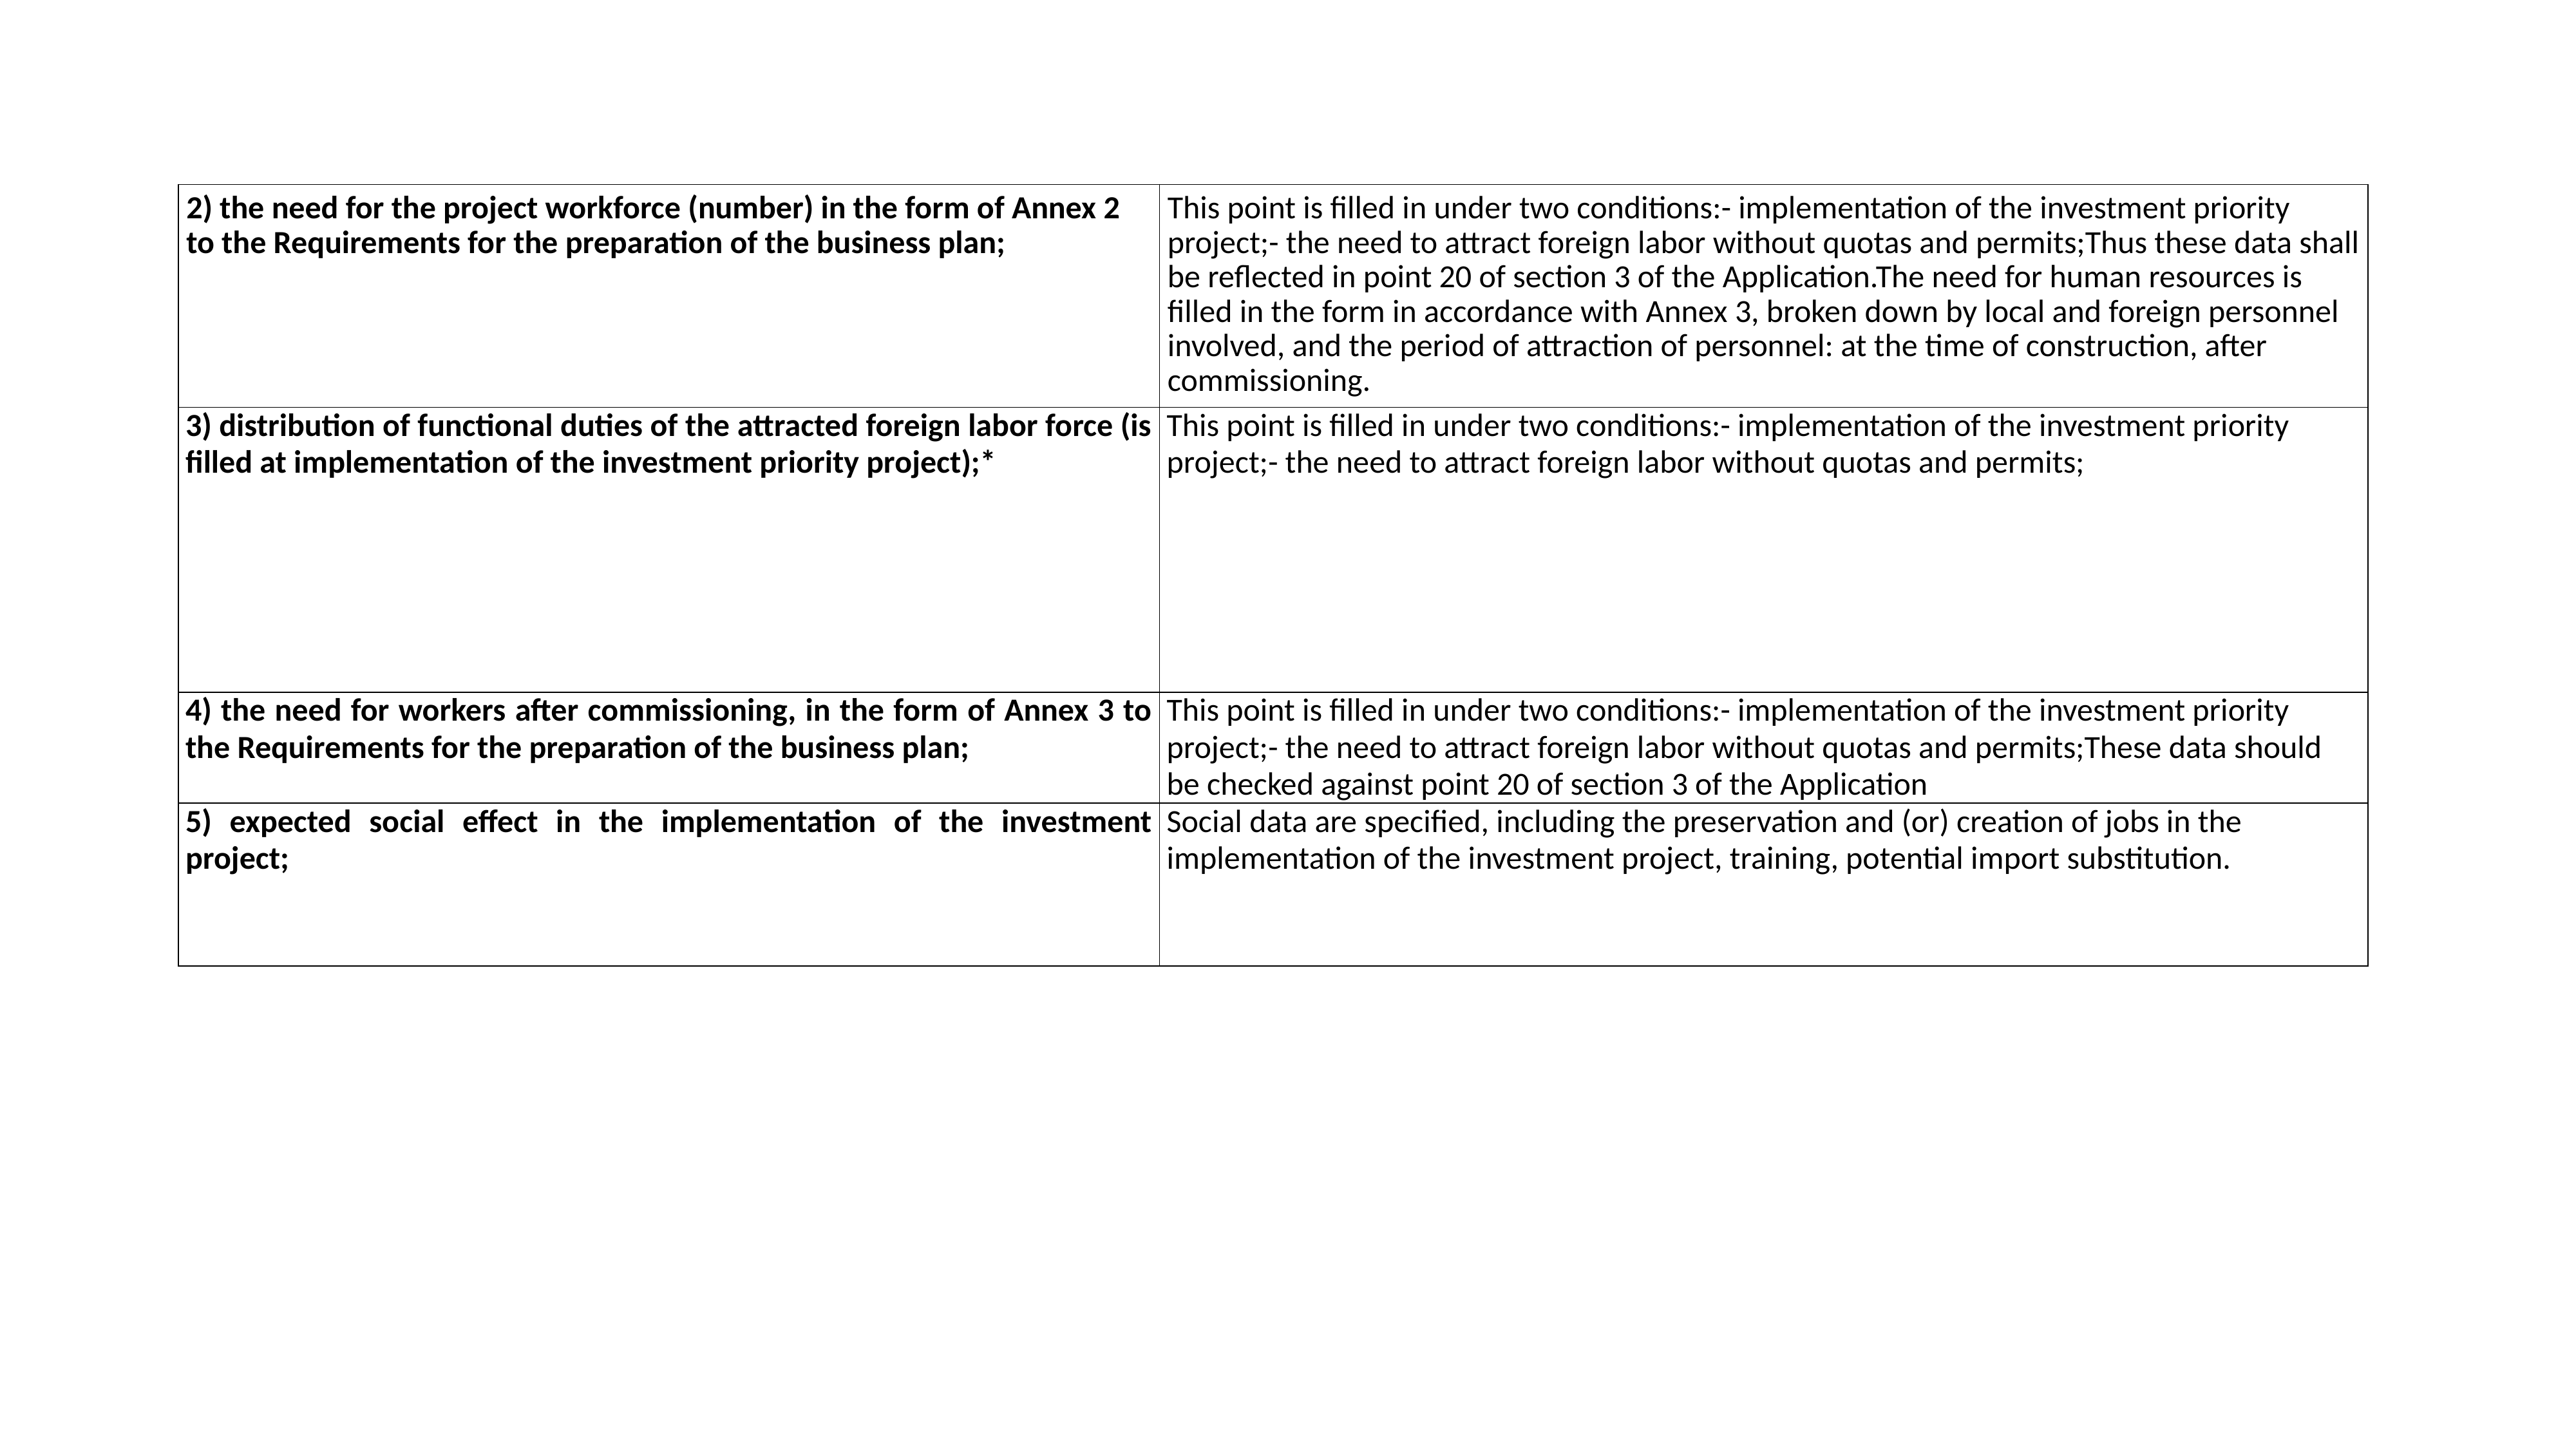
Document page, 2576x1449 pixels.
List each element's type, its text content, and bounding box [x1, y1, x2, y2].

table_header This point is filled in under two conditions:- implementation of the investment priority project;- the need to attract foreign labor without quotas and permits;Thus these data shall be reflected in point 20 of section 3 of the Application.The need for human resources is filled in the form in accordance with Annex 3, broken down by local and foreign personnel involved, and the period of attraction of personnel: at the time of construction, after commissioning. [1160, 185, 2367, 407]
table_cell This point is filled in under two conditions:- implementation of the investment priority project;- the need to attract foreign labor without quotas and permits; [1160, 408, 2367, 692]
table_cell 5) expected social effect in the implementation of the investment project; [179, 804, 1159, 965]
list [169, 290, 2374, 1253]
table_cell This point is filled in under two conditions:- implementation of the investment priority project;- the need to attract foreign labor without quotas and permits;These data should be checked against point 20 of section 3 of the Application [1160, 693, 2367, 802]
table_cell 4) the need for workers after commissioning, in the form of Annex 3 to the Requirements for the preparation of the business plan; [179, 693, 1159, 802]
table_cell Social data are specified, including the preservation and (or) creation of jobs in the implementation of the investment project, training, potential import substitution. [1160, 804, 2367, 965]
table_cell 3) distribution of functional duties of the attracted foreign labor force (is filled at implementation of the investment priority project);* [179, 408, 1159, 692]
table_header 2) the need for the project workforce (number) in the form of Annex 2 to the Requirements for the preparation of the business plan; [179, 185, 1159, 407]
